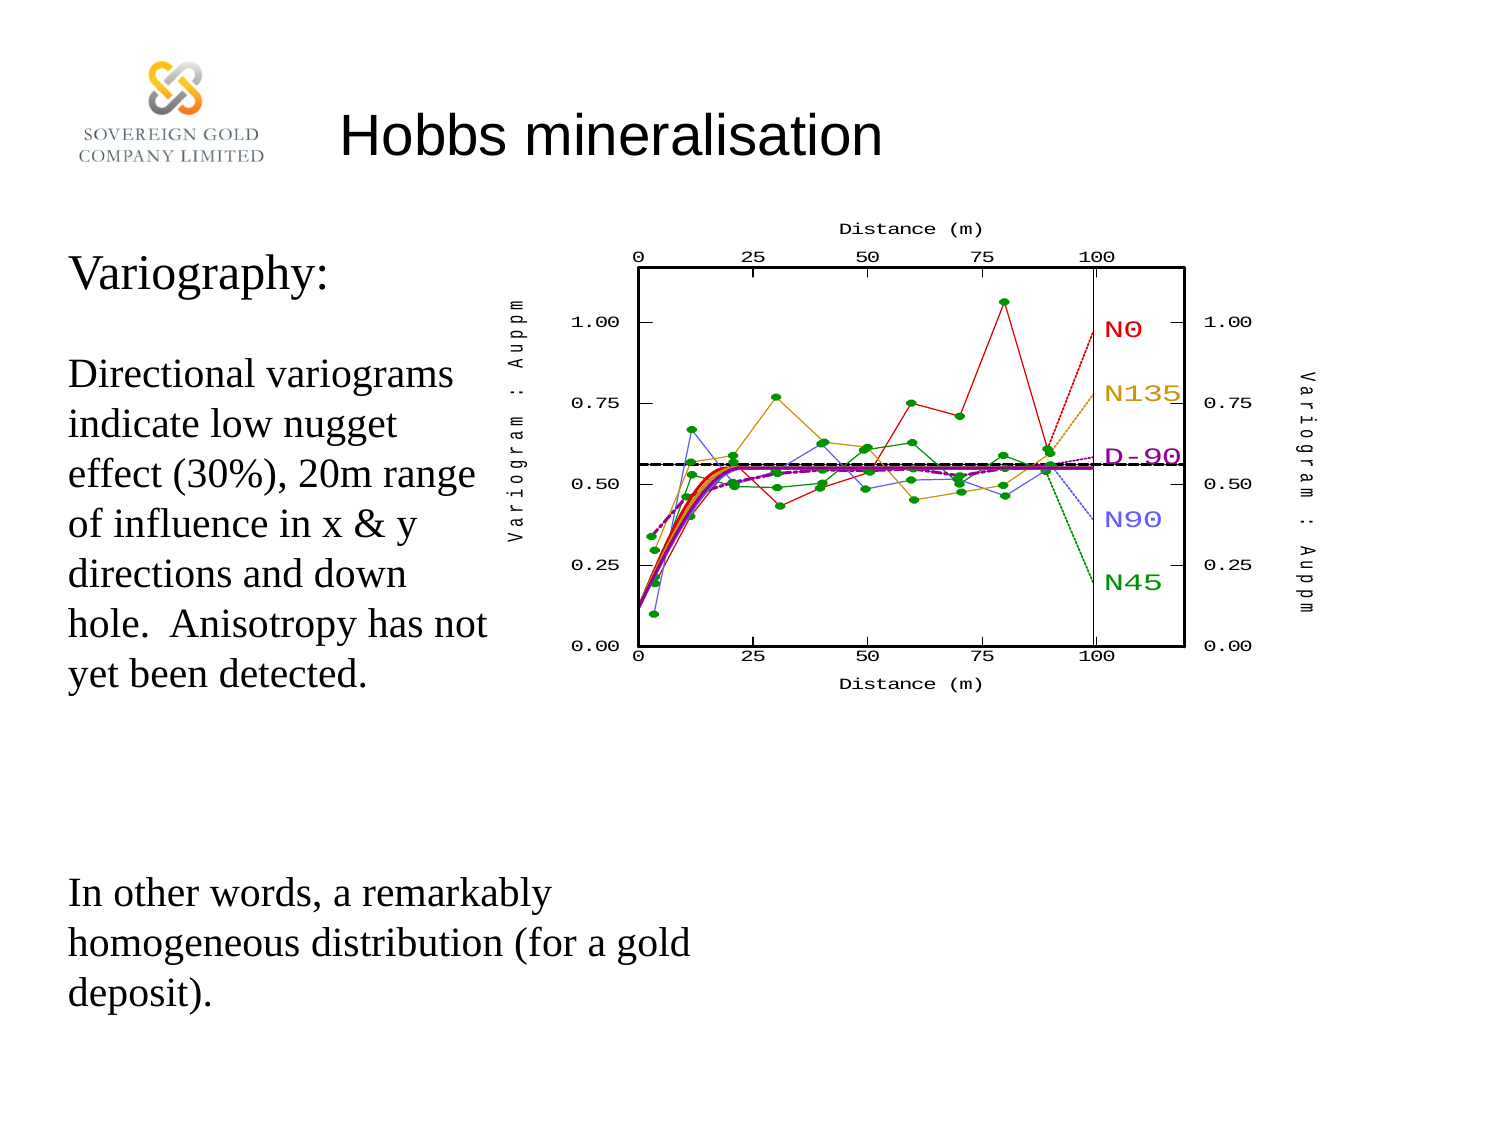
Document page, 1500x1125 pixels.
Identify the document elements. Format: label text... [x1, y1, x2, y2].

text_box Variography: [53, 231, 432, 307]
picture [501, 219, 1323, 696]
text_box In other words, a remarkably homogeneous distribution (for a gold deposit). [53, 857, 774, 1023]
text_box Hobbs mineralisation [324, 90, 1022, 175]
text_box Directional variograms indicate low nugget effect (30%), 20m range of influence in x & y directions and down hole. Anisotropy has not yet been detected. [53, 338, 514, 703]
picture [64, 54, 269, 176]
